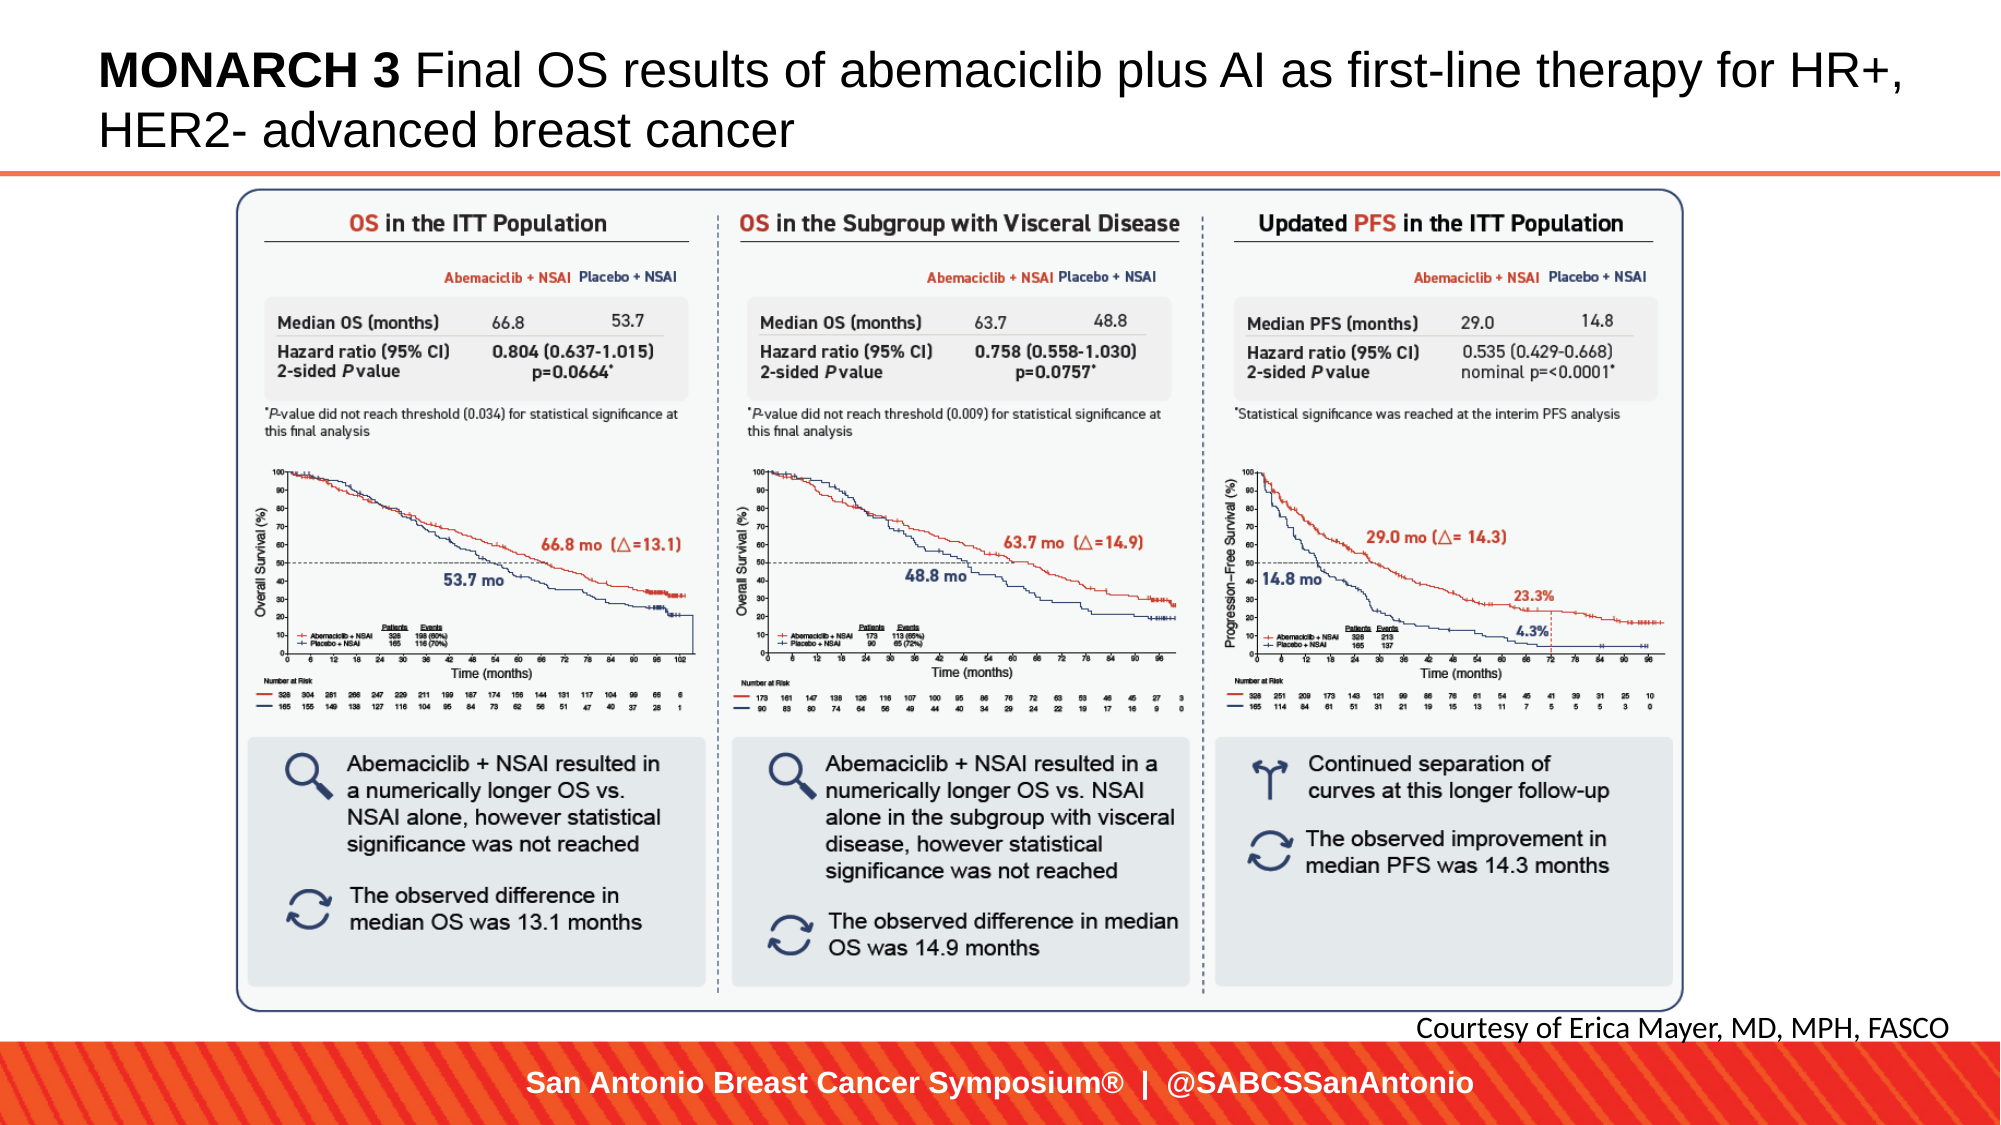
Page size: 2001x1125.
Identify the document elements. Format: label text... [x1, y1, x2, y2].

text_box Courtesy of Erica Mayer, MD, MPH, FASCO [1401, 1000, 1969, 1053]
title MONARCH 3 Final OS results of abemaciclib plus AI as first-line therapy for HR+, HER2- advanced breast cancer [83, 9, 1929, 165]
picture [0, 0, 2000, 1125]
